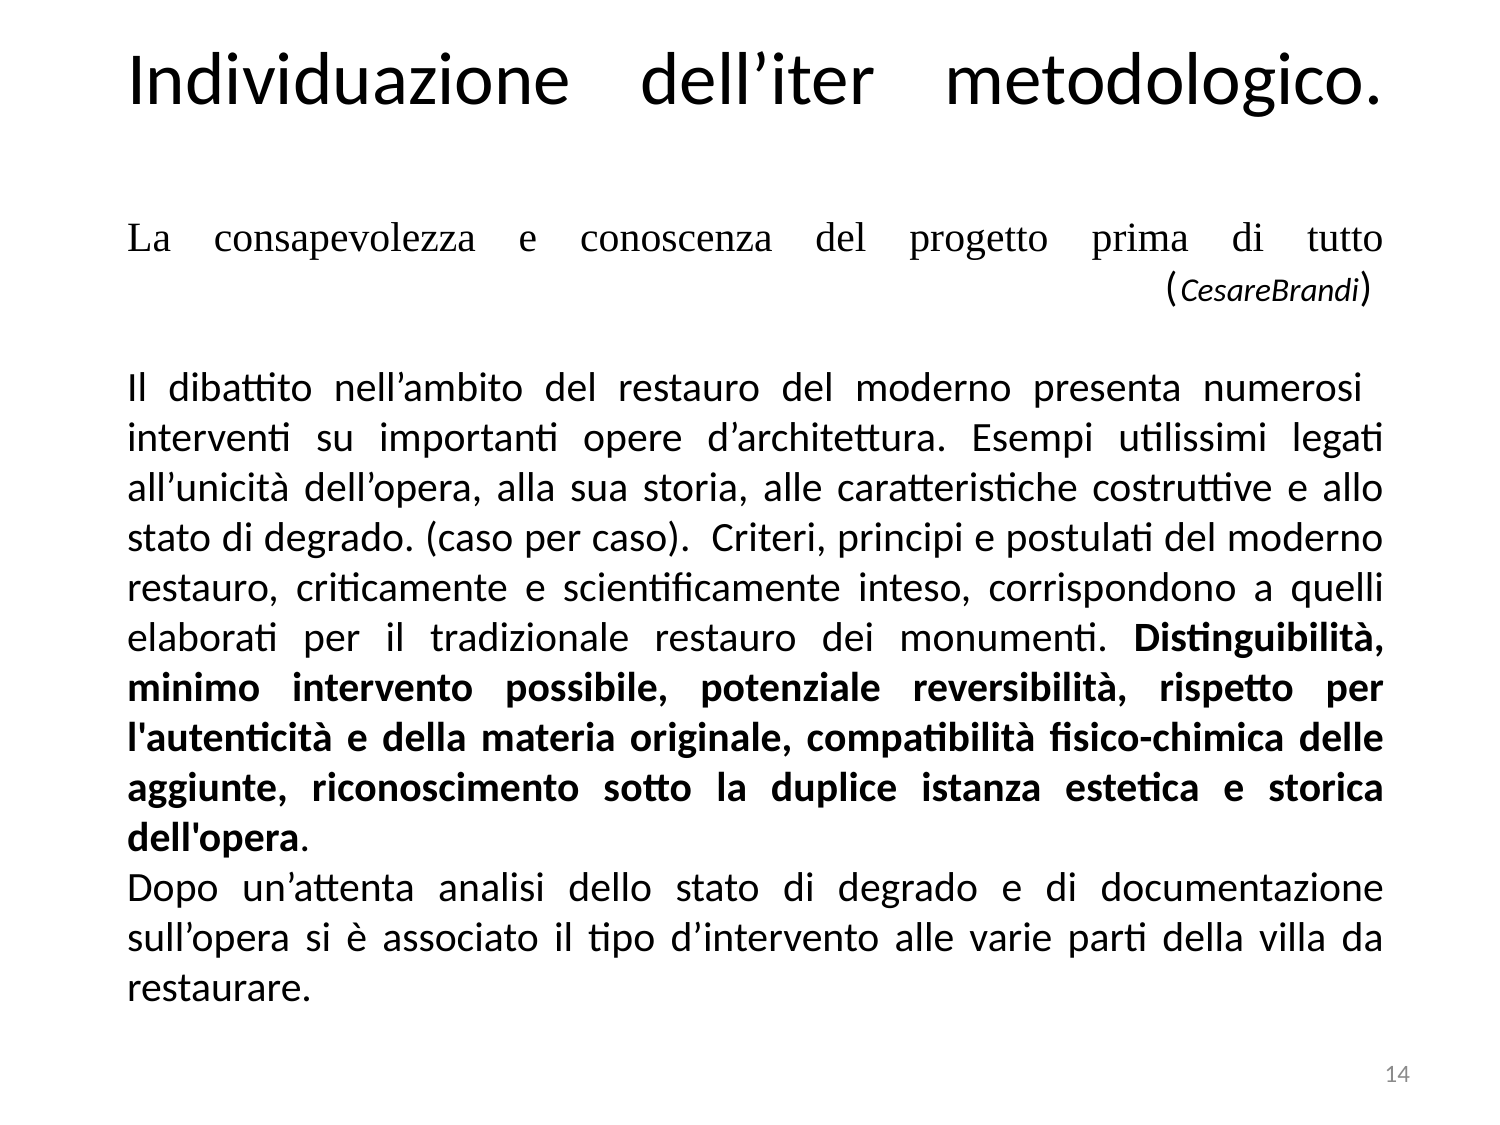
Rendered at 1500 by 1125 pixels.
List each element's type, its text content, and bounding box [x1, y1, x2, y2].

slide_number 14 [1074, 1042, 1425, 1103]
title Individuazione dell’iter metodologico. La consapevolezza e conoscenza del progetto prima di tutto (CesareBrandi) Il dibattito nell’ambito del restauro del moderno presenta numerosi interventi su importanti opere d’architettura. Esempi utilissimi legati all’unicità dell’opera, alla sua storia, alle caratteristiche costruttive e allo stato di degrado. (caso per caso). Criteri, principi e postulati del moderno restauro, criticamente e scientificamente inteso, corrispondono a quelli elaborati per il tradizionale restauro dei monumenti. Distinguibilità, minimo intervento possibile, potenziale reversibilità, rispetto per l'autenticità e della materia originale, compatibilità fisico-chimica delle aggiunte, riconoscimento sotto la duplice istanza estetica e storica dell'opera. Dopo un’attenta analisi dello stato di degrado e di documentazione sull’opera si è associato il tipo d’intervento alle varie parti della villa da restaurare. [112, 101, 1400, 988]
